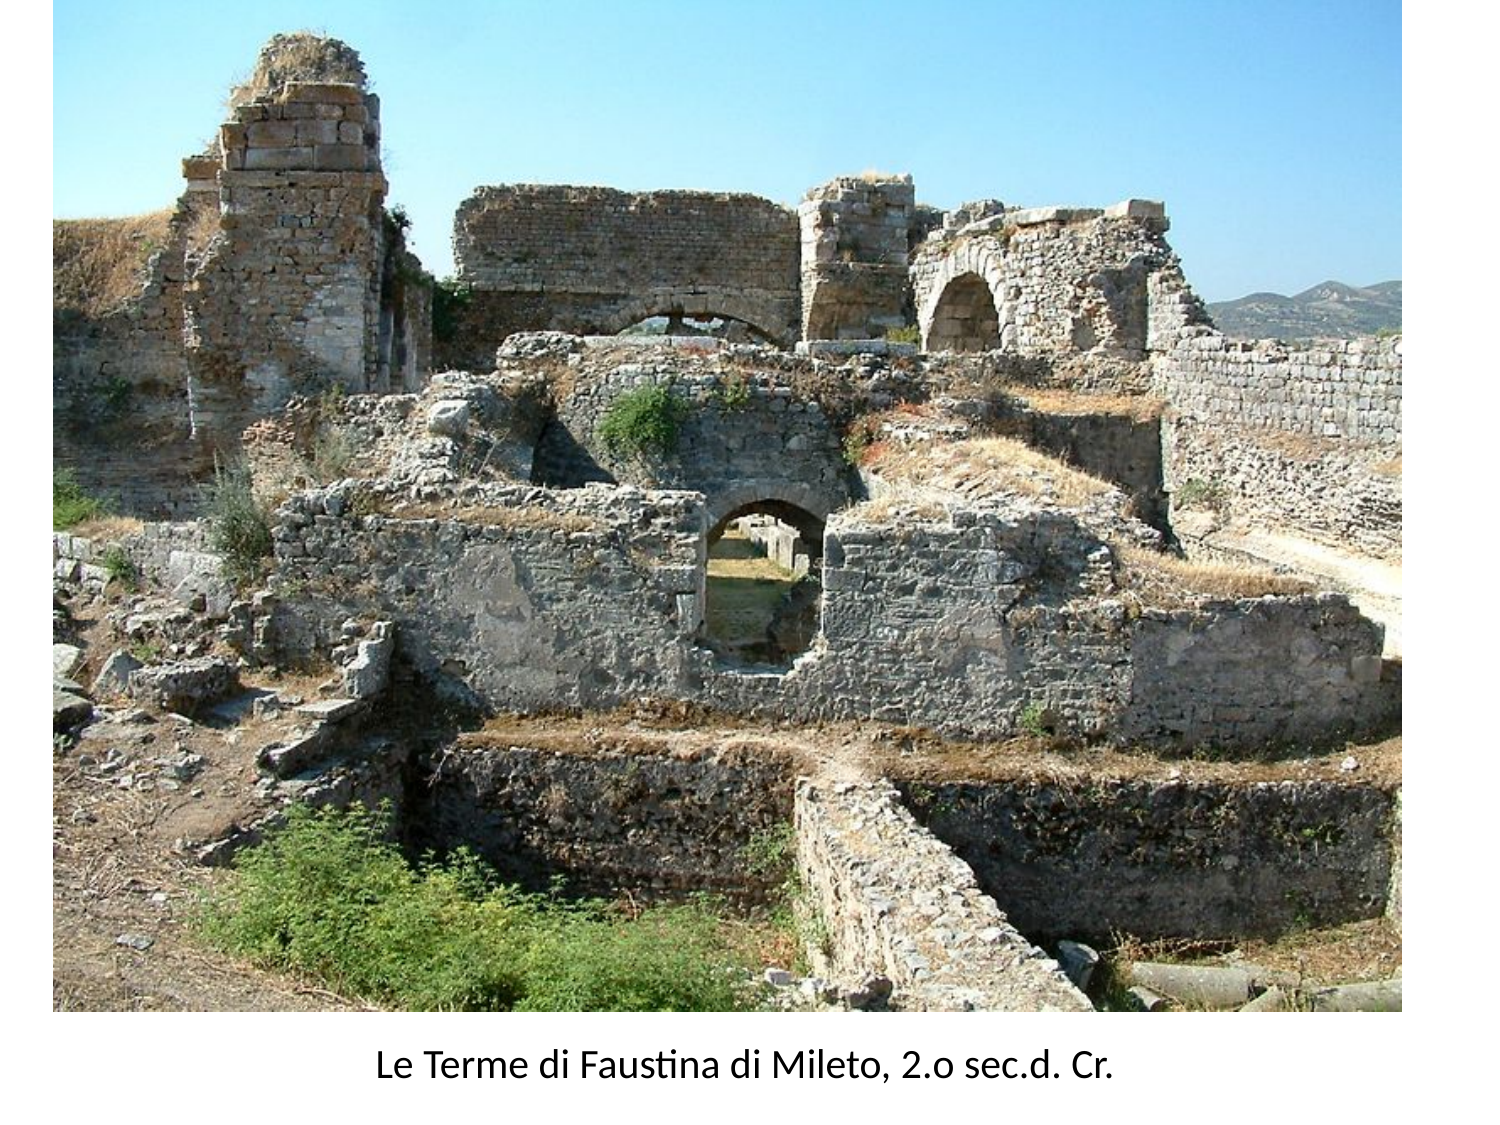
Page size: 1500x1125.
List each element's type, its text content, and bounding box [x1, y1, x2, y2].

picture [52, 0, 1402, 1012]
title Le Terme di Faustina di Mileto, 2.o sec.d. Cr. [75, 999, 1425, 1125]
